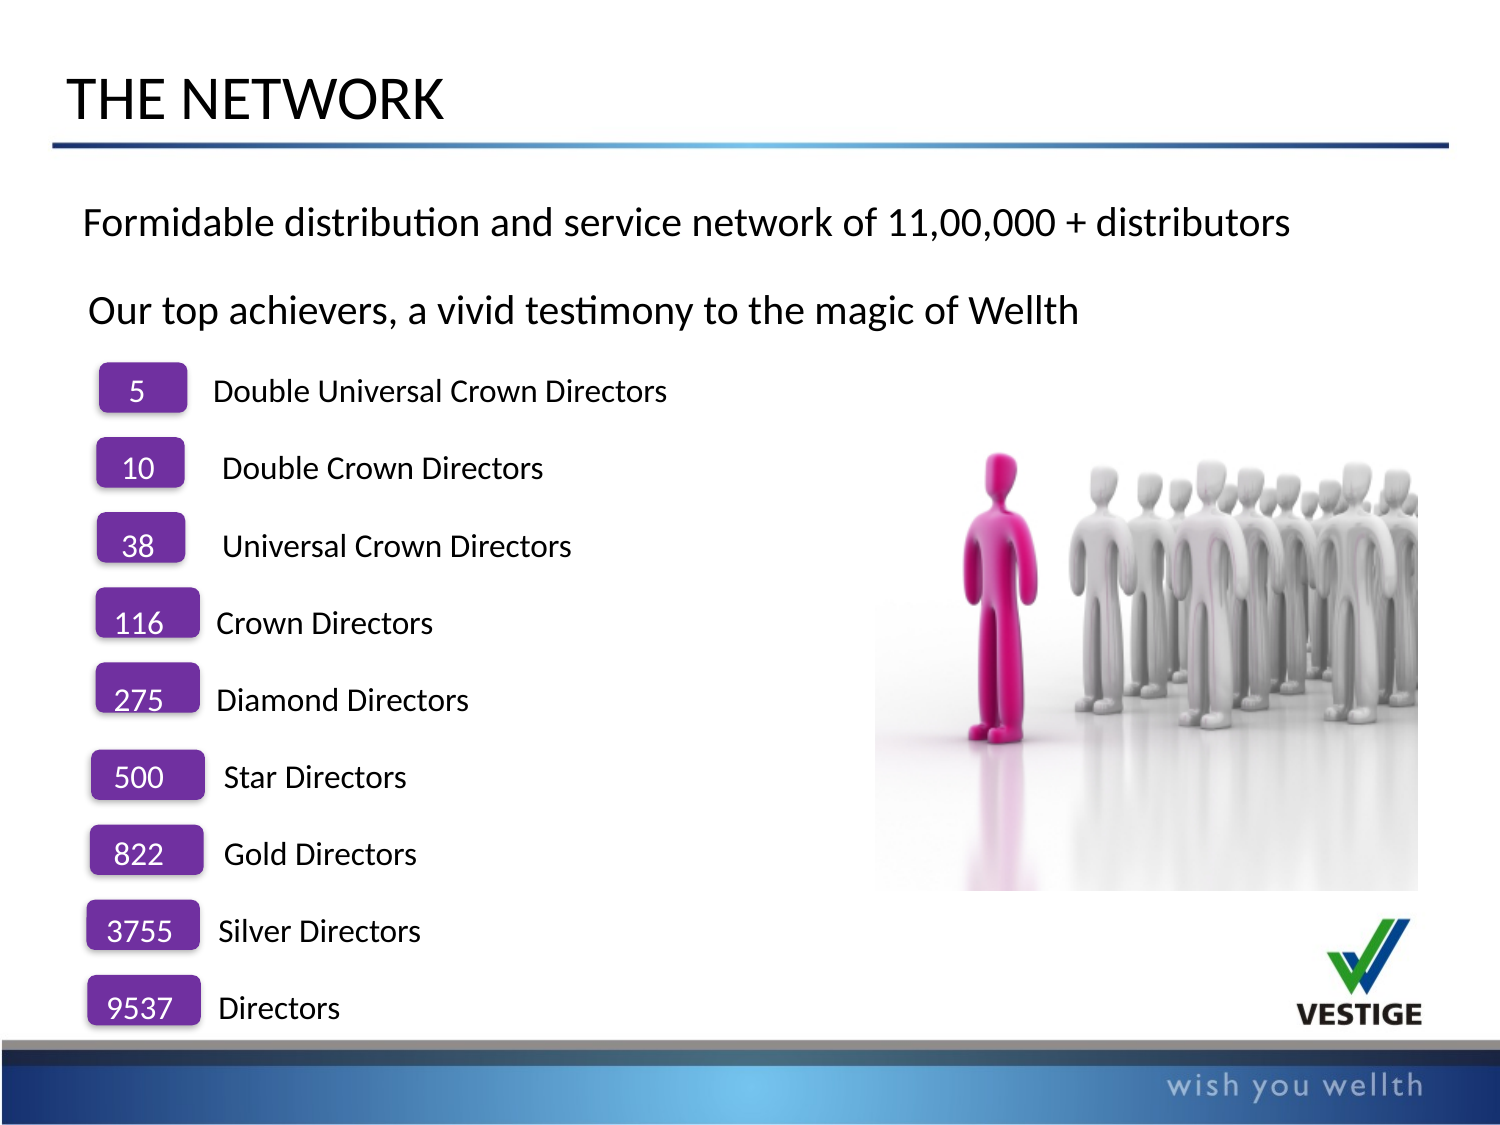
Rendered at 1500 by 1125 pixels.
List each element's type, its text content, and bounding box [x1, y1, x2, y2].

text_box THE NETWORK [52, 50, 461, 140]
text_box 5 Double Universal Crown Directors 10 Double Crown Directors 38 Universal Crown Directors 116 Crown Directors 275 Diamond Directors 500 Star Directors 822 Gold Directors 3755 Silver Directors 9537 Directors [84, 337, 1025, 1034]
picture [0, 0, 1500, 1125]
text_box Our top achievers, a vivid testimony to the magic of Wellth [73, 275, 1096, 340]
text_box Formidable distribution and service network of 11,00,000 + distributors [68, 187, 1317, 253]
